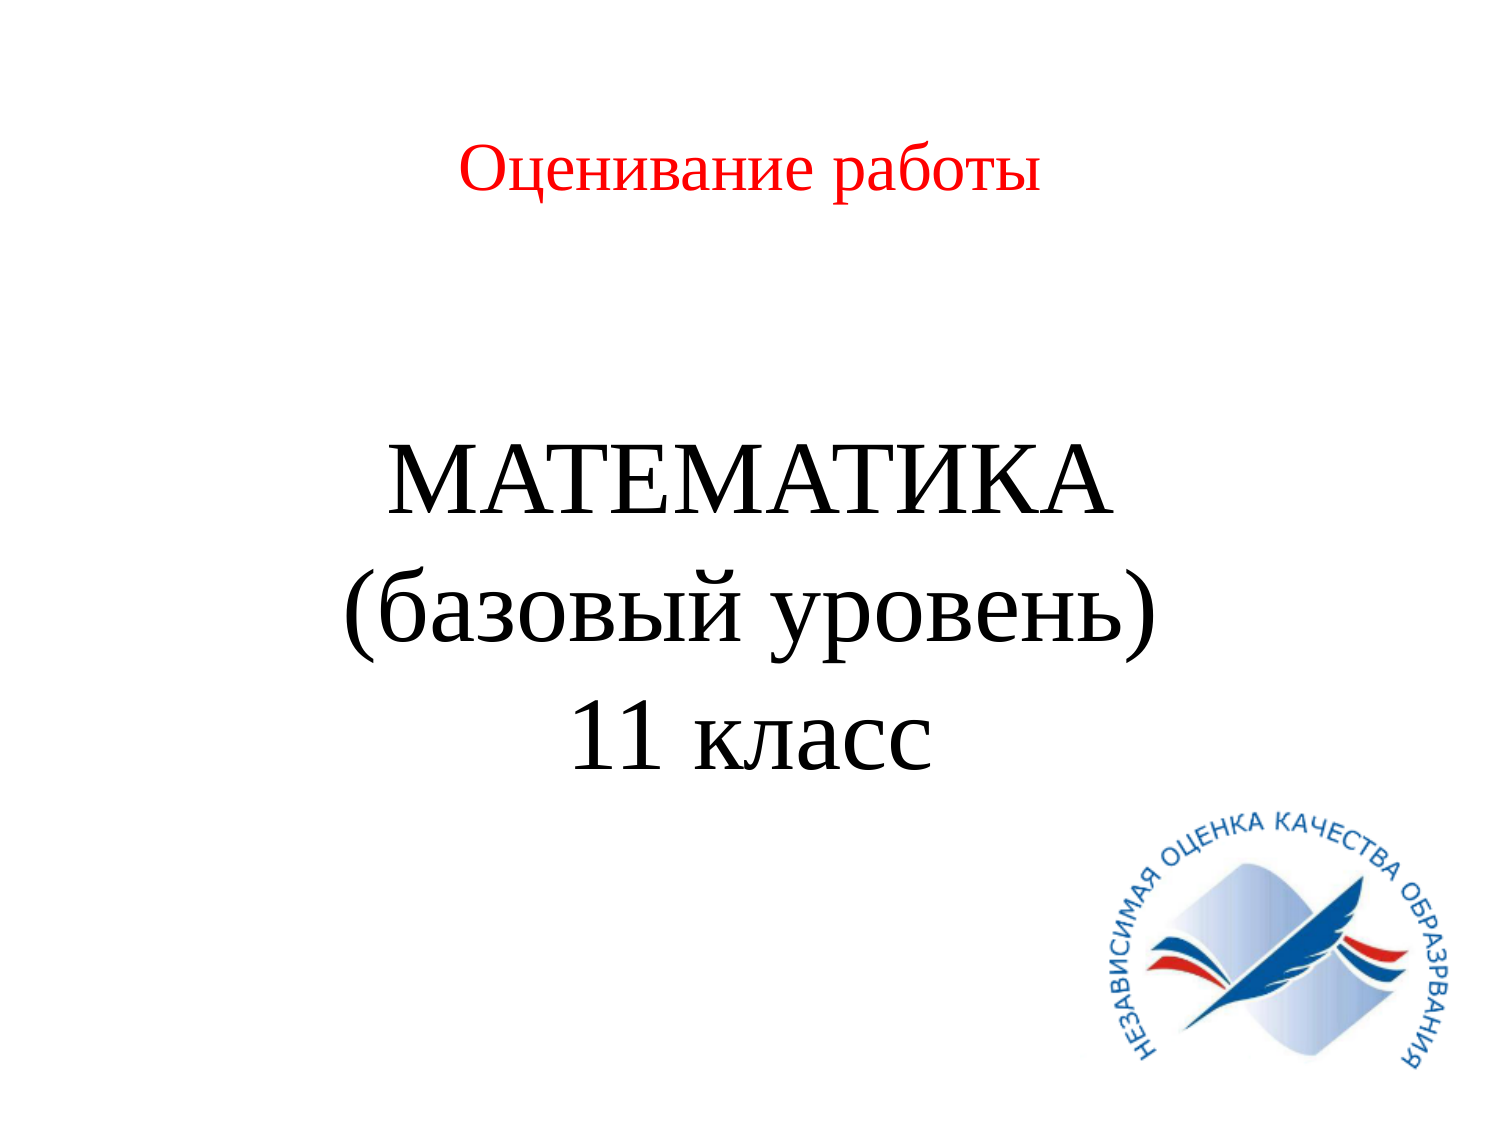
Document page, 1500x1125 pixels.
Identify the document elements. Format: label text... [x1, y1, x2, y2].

list МАТЕМАТИКА (базовый уровень) 11 класс [103, 220, 1398, 825]
picture [1080, 792, 1475, 1125]
title Оценивание работы [103, 59, 1398, 220]
